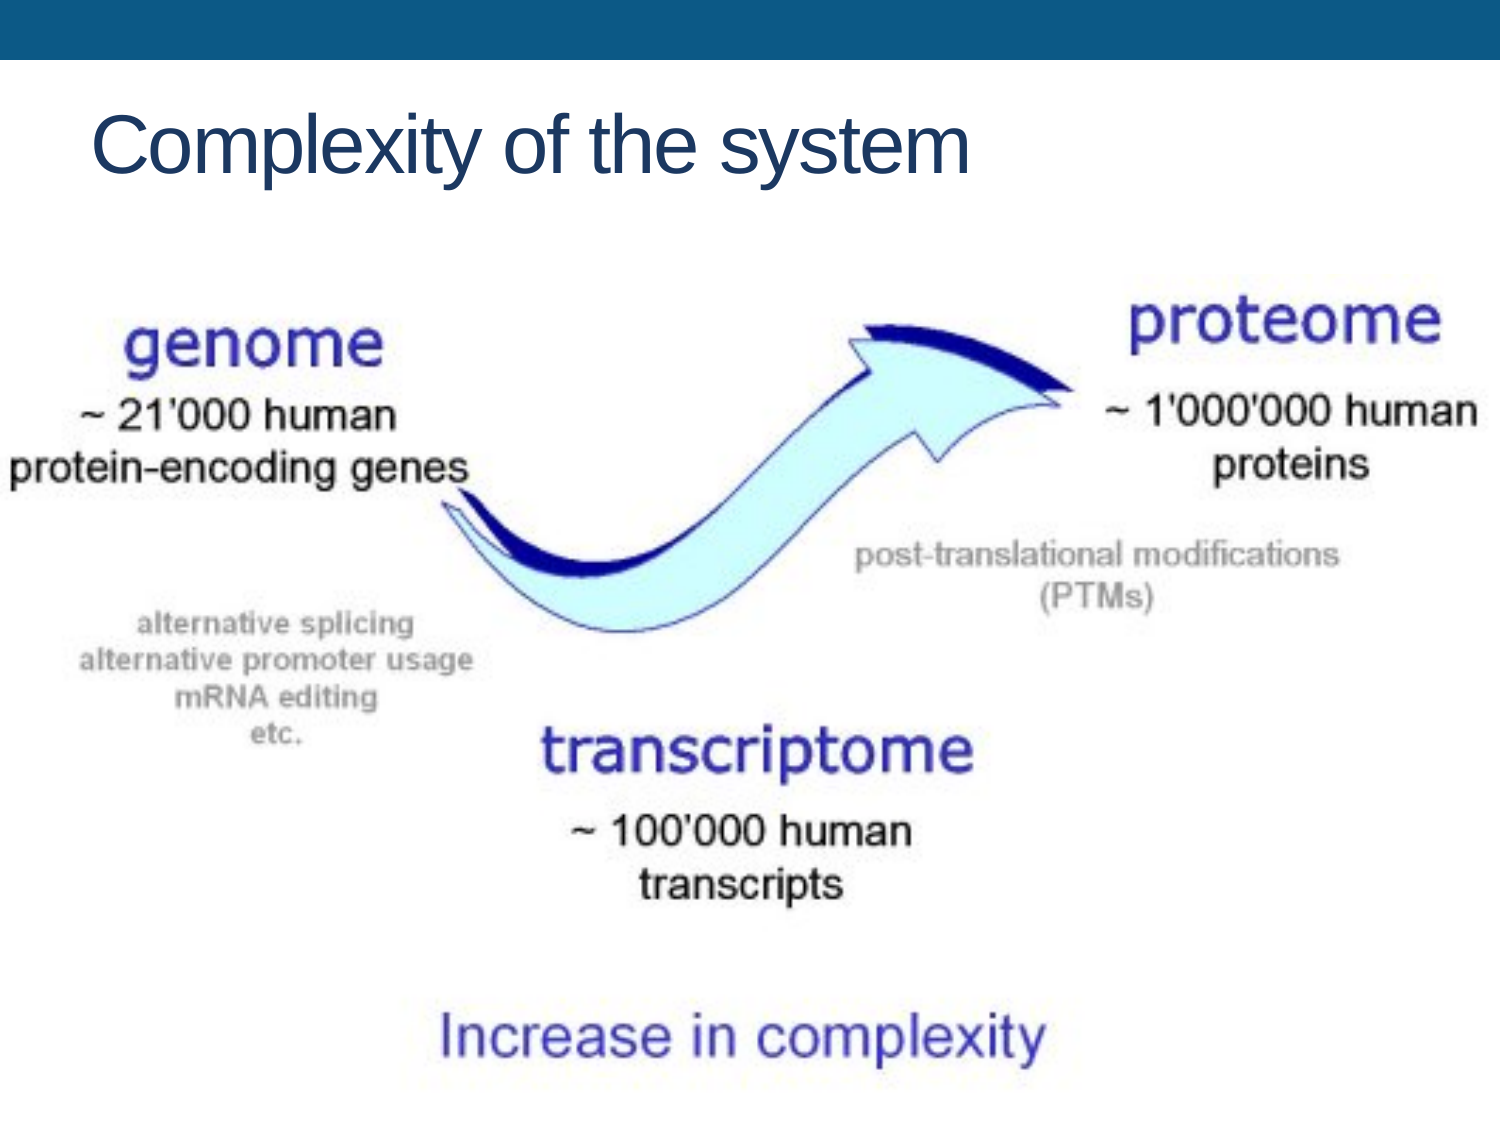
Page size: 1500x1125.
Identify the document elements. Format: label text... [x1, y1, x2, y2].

text_box Complexity of the system [74, 58, 1425, 221]
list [0, 274, 1500, 1104]
